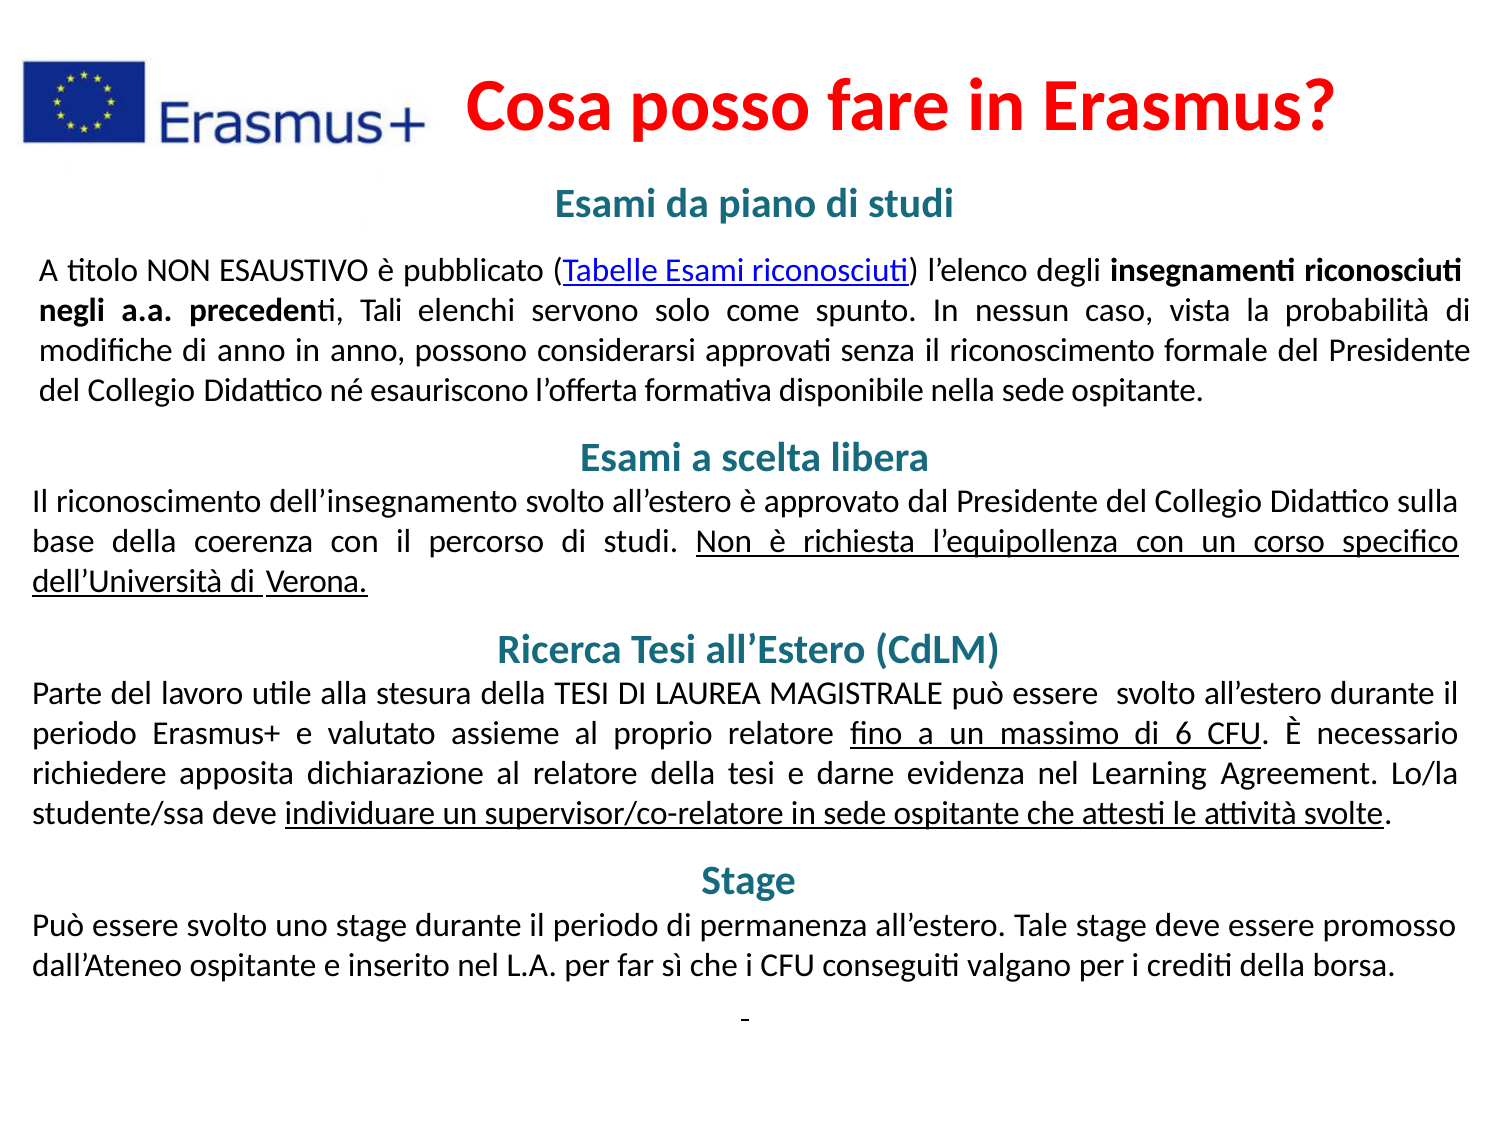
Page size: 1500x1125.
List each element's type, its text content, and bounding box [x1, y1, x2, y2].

text_box Cosa posso fare in Erasmus? [452, 47, 1371, 153]
picture [0, 0, 448, 237]
text_box Esami da piano di studi A titolo NON ESAUSTIVO è pubblicato (Tabelle Esami riconosciuti) l’elenco degli insegnamenti riconosciuti negli a.a. precedenti, Tali elenchi servono solo come spunto. In nessun caso, vista la probabilità di modifiche di anno in anno, possono considerarsi approvati senza il riconoscimento formale del Presidente del Collegio Didattico né esauriscono l’offerta formativa disponibile nella sede ospitante. Esami a scelta libera Il riconoscimento dell’insegnamento svolto all’estero è approvato dal Presidente del Collegio Didattico sulla base della coerenza con il percorso di studi. Non è richiesta l’equipollenza con un corso specifico dell’Università di Verona. Ricerca Tesi all’Estero (CdLM) Parte del lavoro utile alla stesura della TESI DI LAUREA MAGISTRALE può essere svolto all’estero durante il periodo Erasmus+ e valutato assieme al proprio relatore fino a un massimo di 6 CFU. È necessario richiedere apposita dichiarazione al relatore della tesi e darne evidenza nel Learning Agreement. Lo/la studente/ssa deve individuare un supervisor/co-relatore in sede ospitante che attesti le attività svolte. Stage Può essere svolto uno stage durante il periodo di permanenza all’estero. Tale stage deve essere promosso dall’Ateneo ospitante e inserito nel L.A. per far sì che i CFU conseguiti valgano per i crediti della borsa. [30, 154, 1471, 1023]
